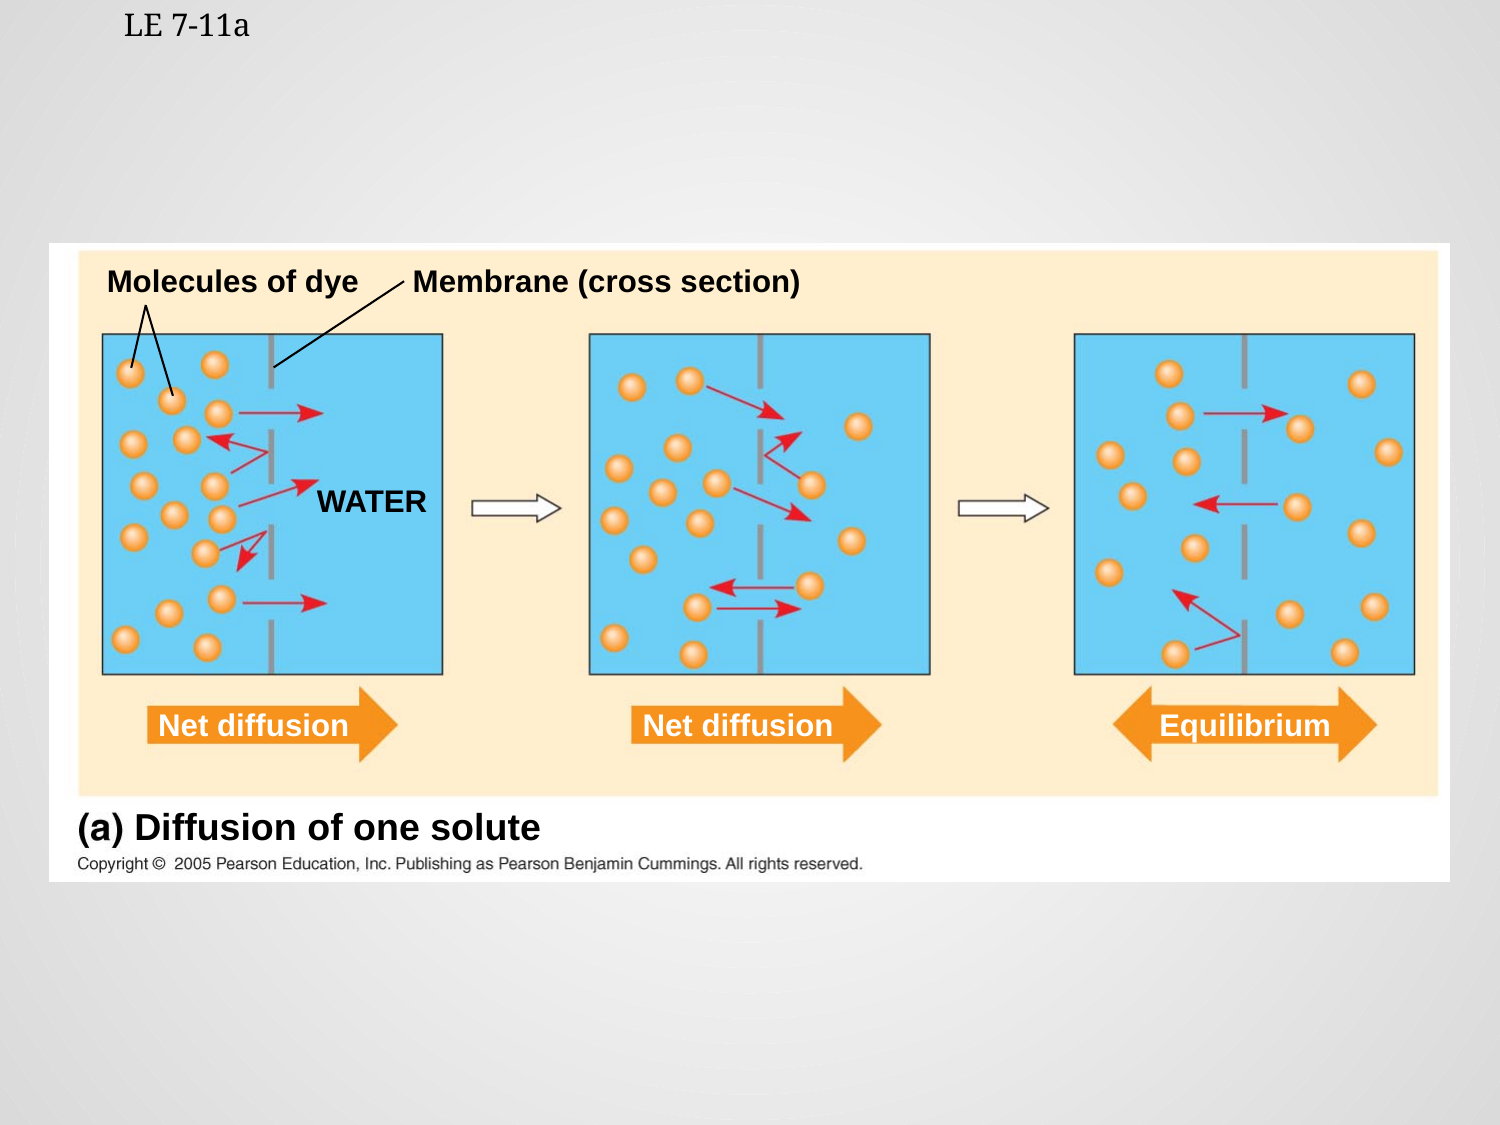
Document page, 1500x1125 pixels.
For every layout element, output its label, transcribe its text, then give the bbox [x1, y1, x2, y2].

picture [49, 243, 1451, 882]
title LE 7-11a [24, 0, 350, 50]
